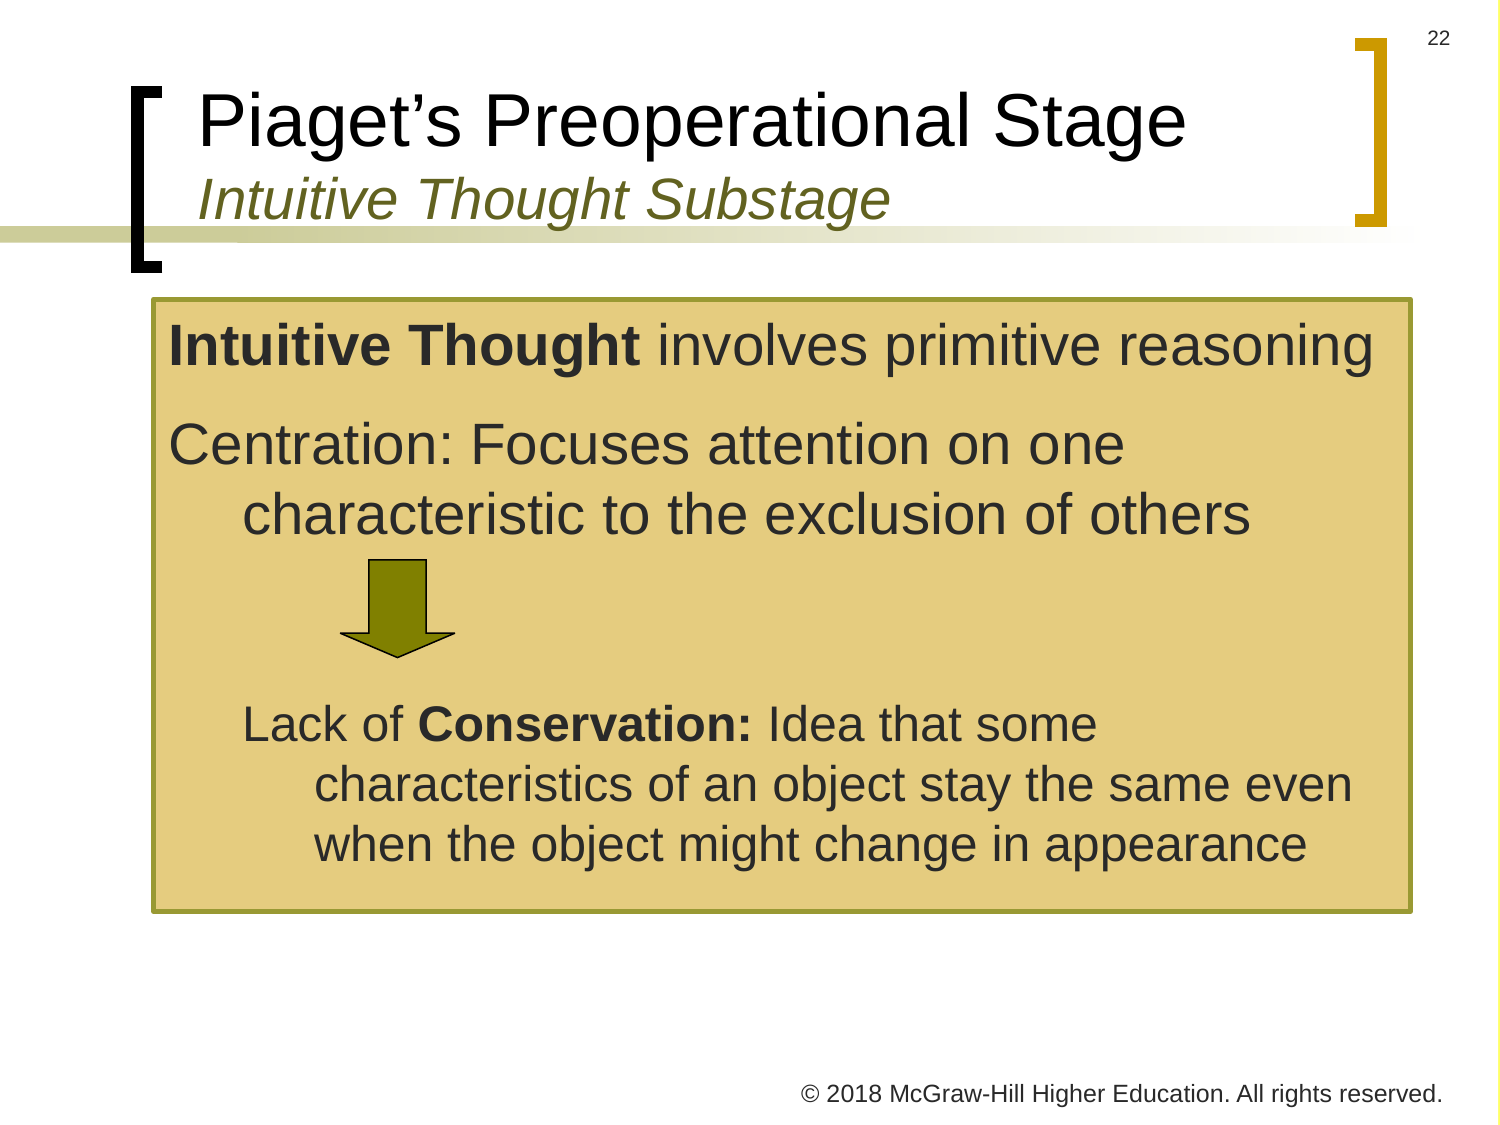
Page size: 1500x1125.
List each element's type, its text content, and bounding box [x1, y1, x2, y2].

text_box [340, 559, 455, 658]
list Intuitive Thought involves primitive reasoning Centration: Focuses attention on one characteristic to the exclusion of others [153, 299, 1411, 912]
list Lack of Conservation: Idea that some characteristics of an object stay the same even when the object might change in appearance [227, 683, 1421, 870]
title Piaget’s Preoperational Stage Intuitive Thought Substage [182, 57, 1348, 239]
